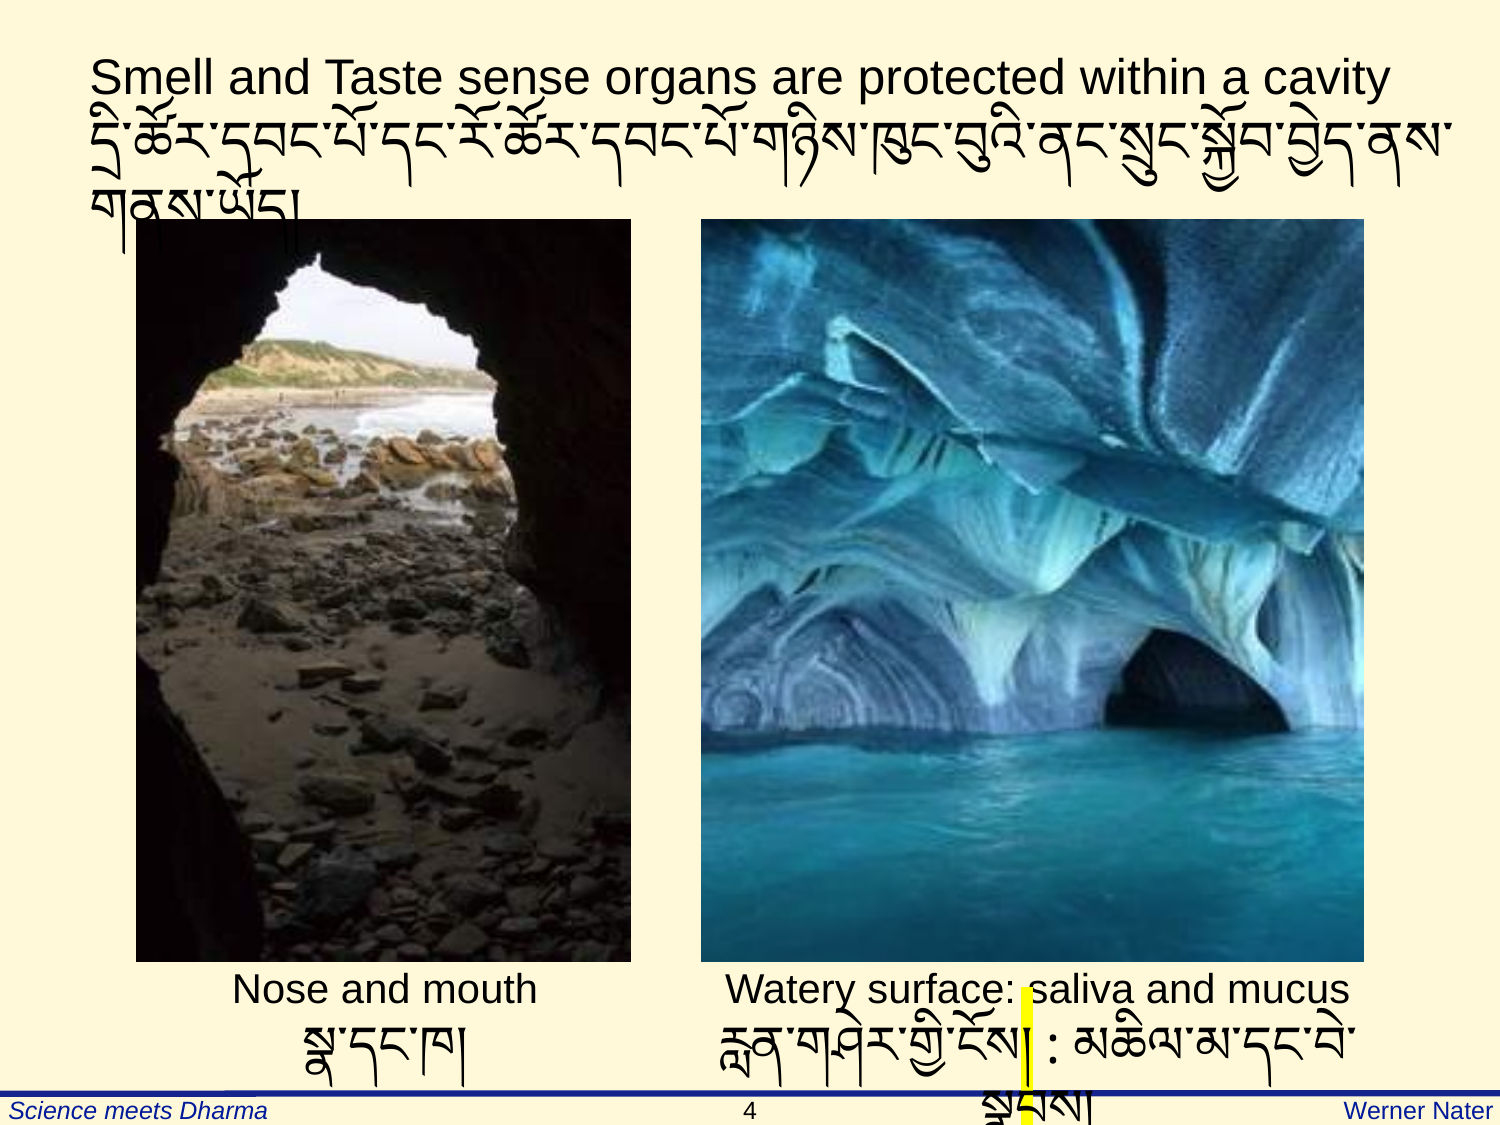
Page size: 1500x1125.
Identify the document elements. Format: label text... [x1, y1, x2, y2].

picture [135, 219, 631, 963]
text_box Smell and Taste sense organs are protected within a cavity དྲི་ཚོར་དབང་པོ་དང་རོ་ཚོར་དབང་པོ་གཉིས་ཁུང་བུའི་ནང་སྲུང་སྐྱོབ་བྱེད་ནས་གནས་ཡོད། [81, 37, 1500, 248]
text_box Nose and mouth སྣ་དང་ཁ། [166, 969, 605, 1082]
picture [700, 219, 1364, 963]
text_box Watery surface: saliva and mucus རླན་གཤེར་གྱི་ངོས། : མཆིལ་མ་དང་བེ་སྣབས། [700, 954, 1376, 1125]
